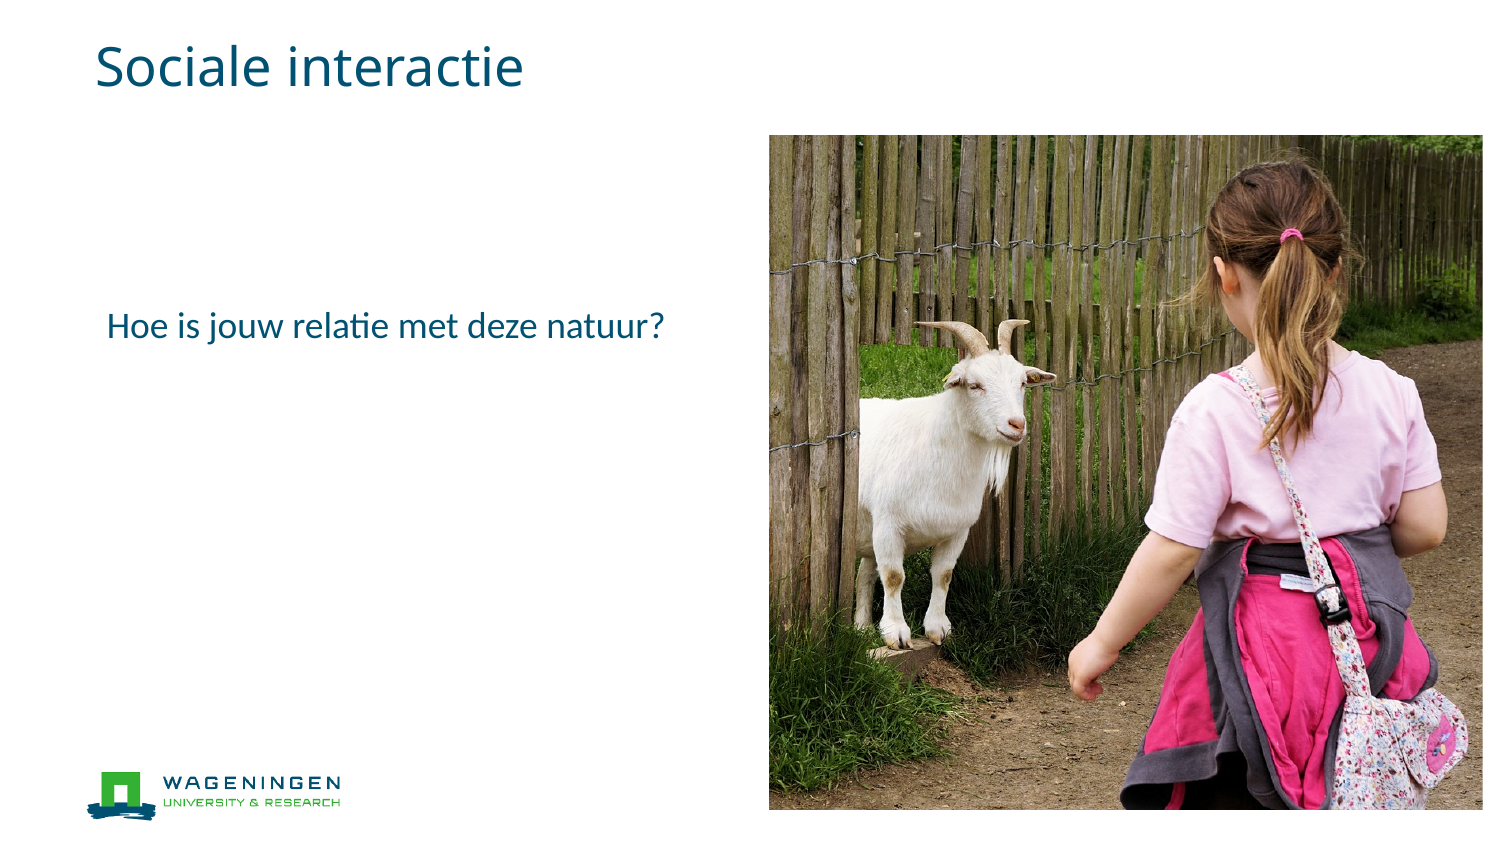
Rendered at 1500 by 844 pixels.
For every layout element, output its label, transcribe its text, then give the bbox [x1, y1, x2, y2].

picture [0, 0, 1500, 844]
text_box Hoe is jouw relatie met deze natuur? [92, 293, 763, 354]
title Sociale interactie [92, 27, 1459, 123]
